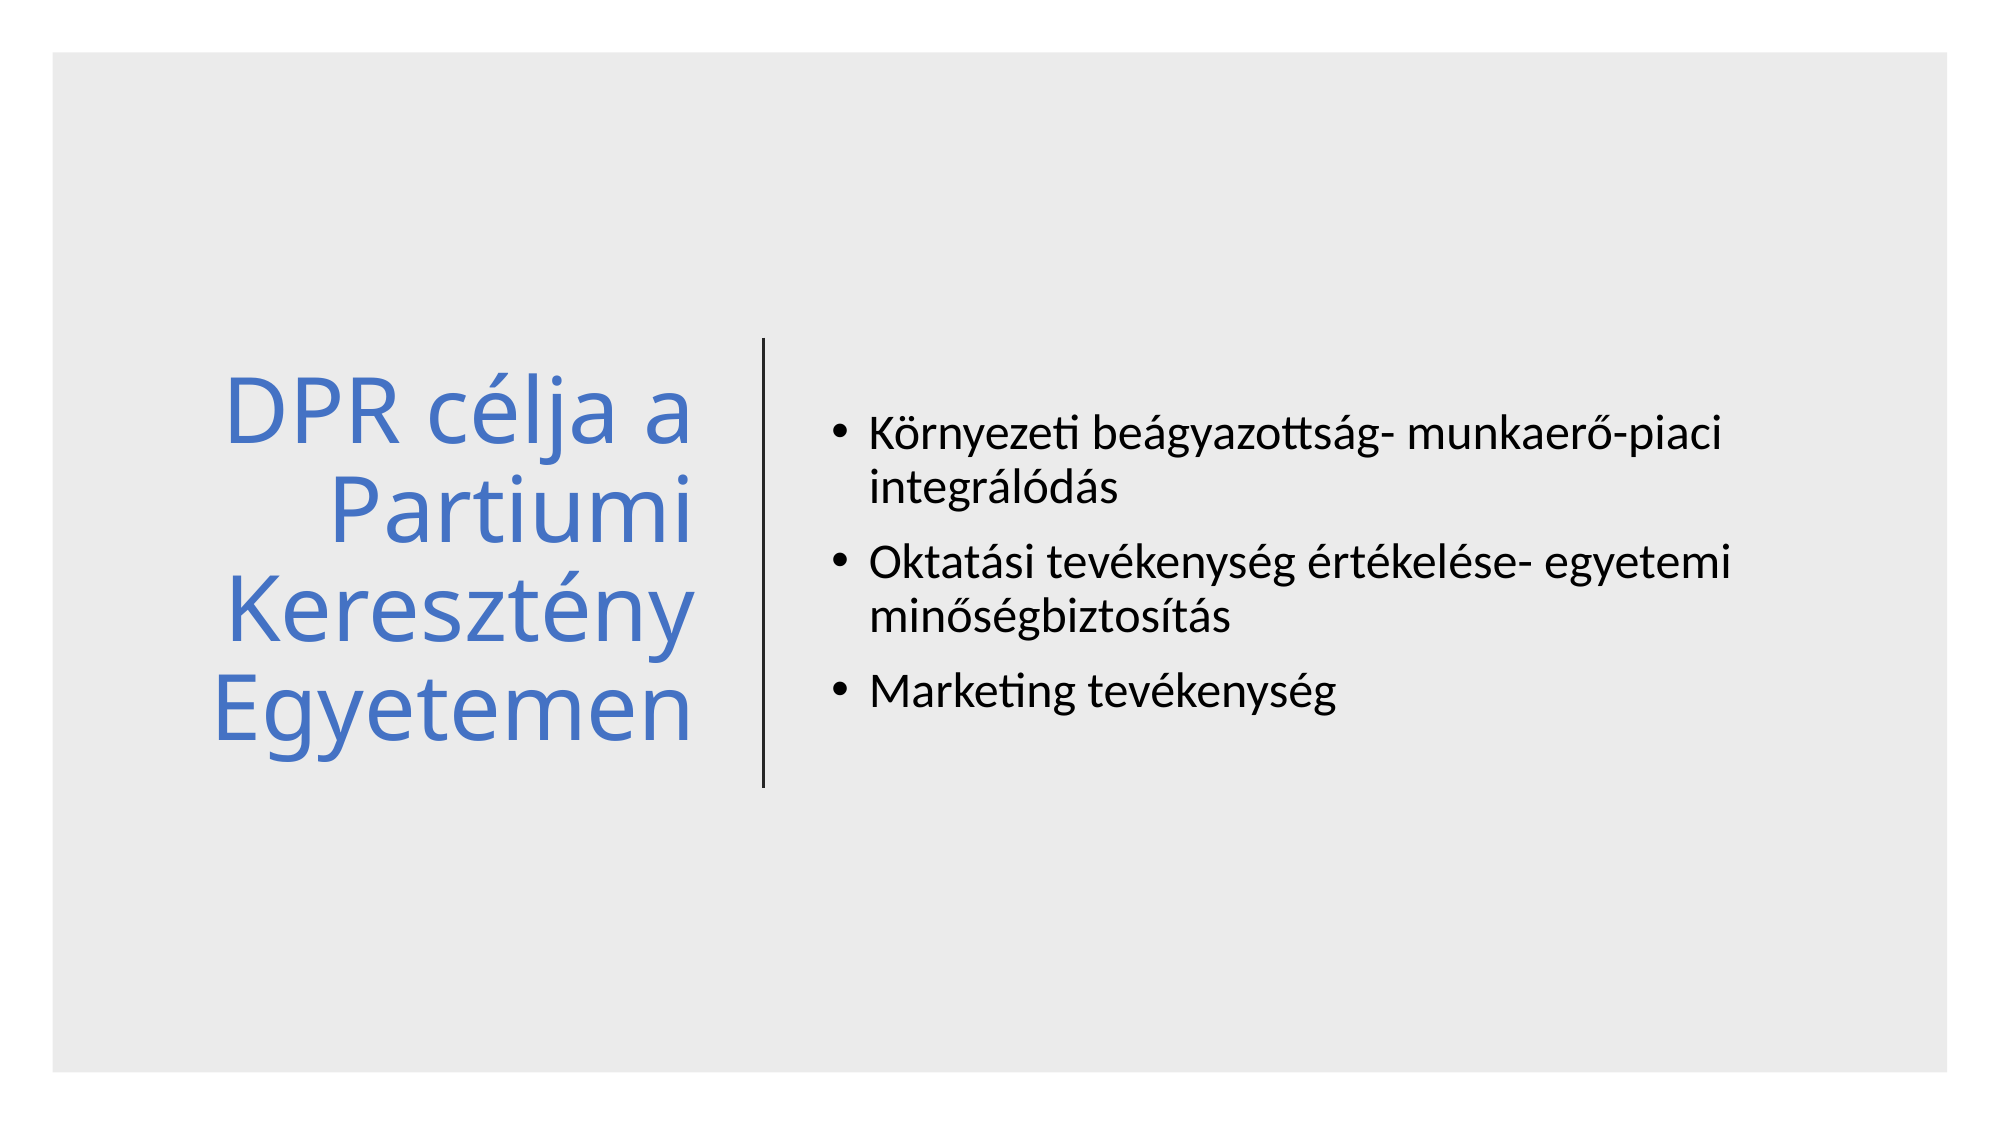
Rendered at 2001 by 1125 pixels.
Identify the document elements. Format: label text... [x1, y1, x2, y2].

text_box [52, 51, 1948, 1073]
list Környezeti beágyazottság- munkaerő-piaci integrálódás Oktatási tevékenység értékelése- egyetemi minőségbiztosítás Marketing tevékenység [816, 158, 1863, 967]
title DPR célja a Partiumi Keresztény Egyetemen [137, 158, 711, 967]
